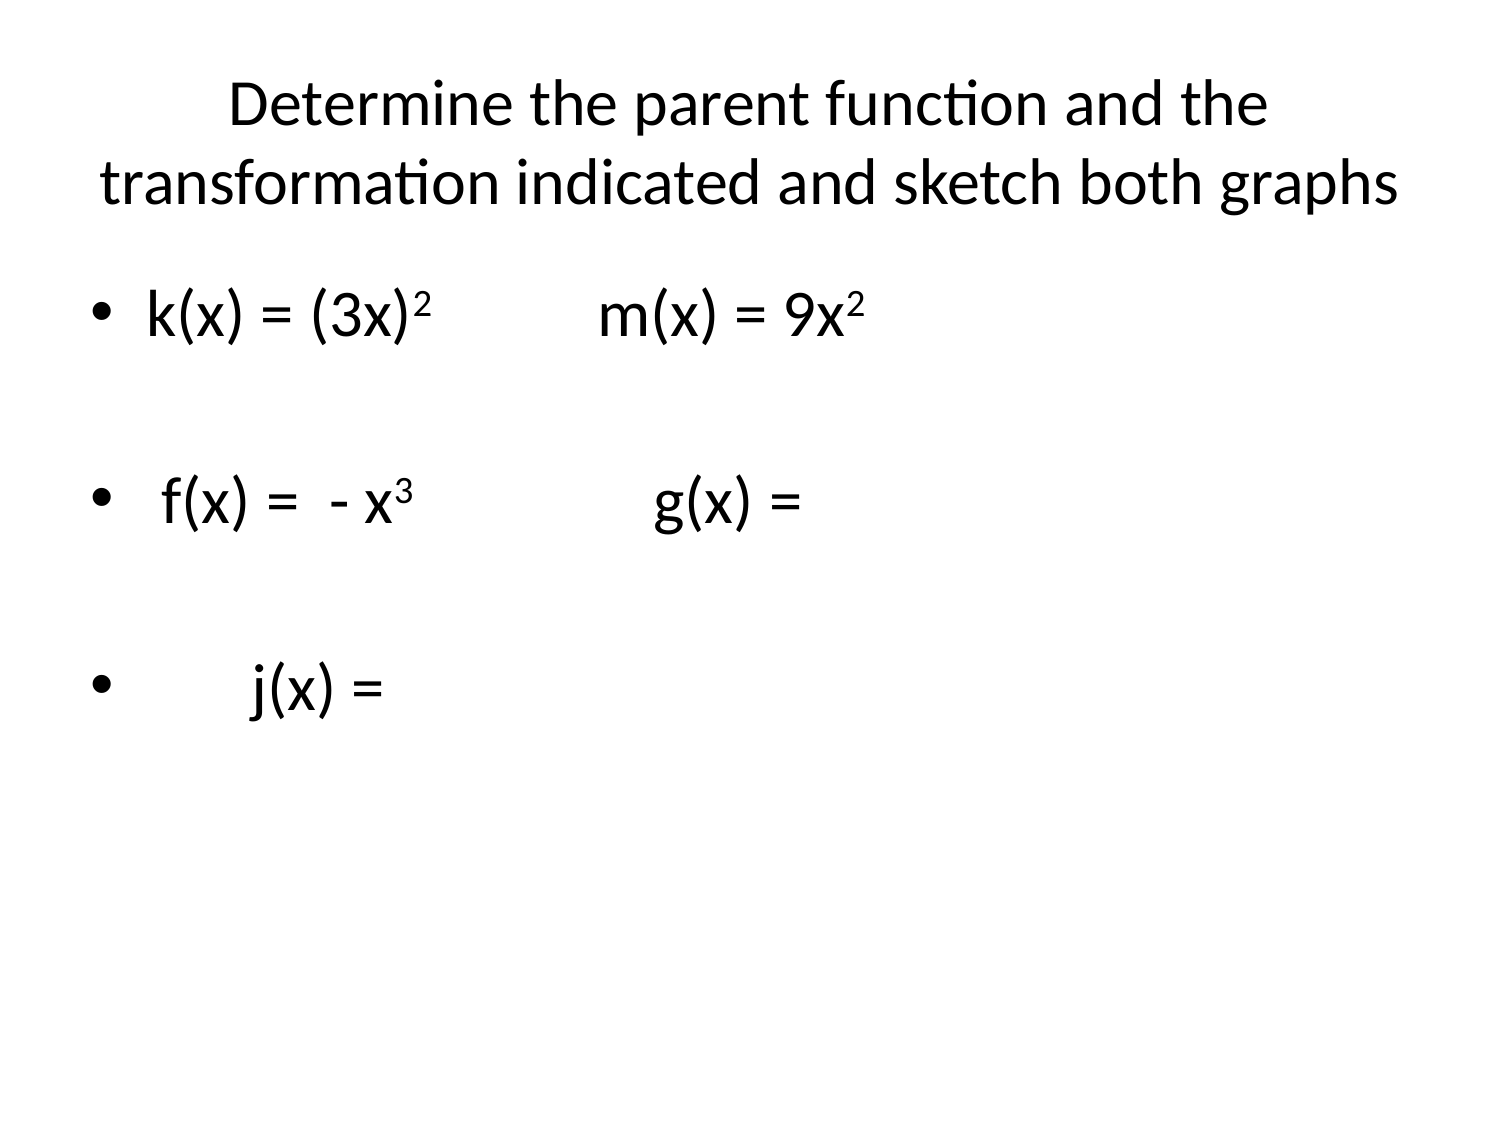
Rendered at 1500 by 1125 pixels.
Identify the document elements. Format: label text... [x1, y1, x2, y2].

title Determine the parent function and the transformation indicated and sketch both graphs [75, 45, 1425, 233]
